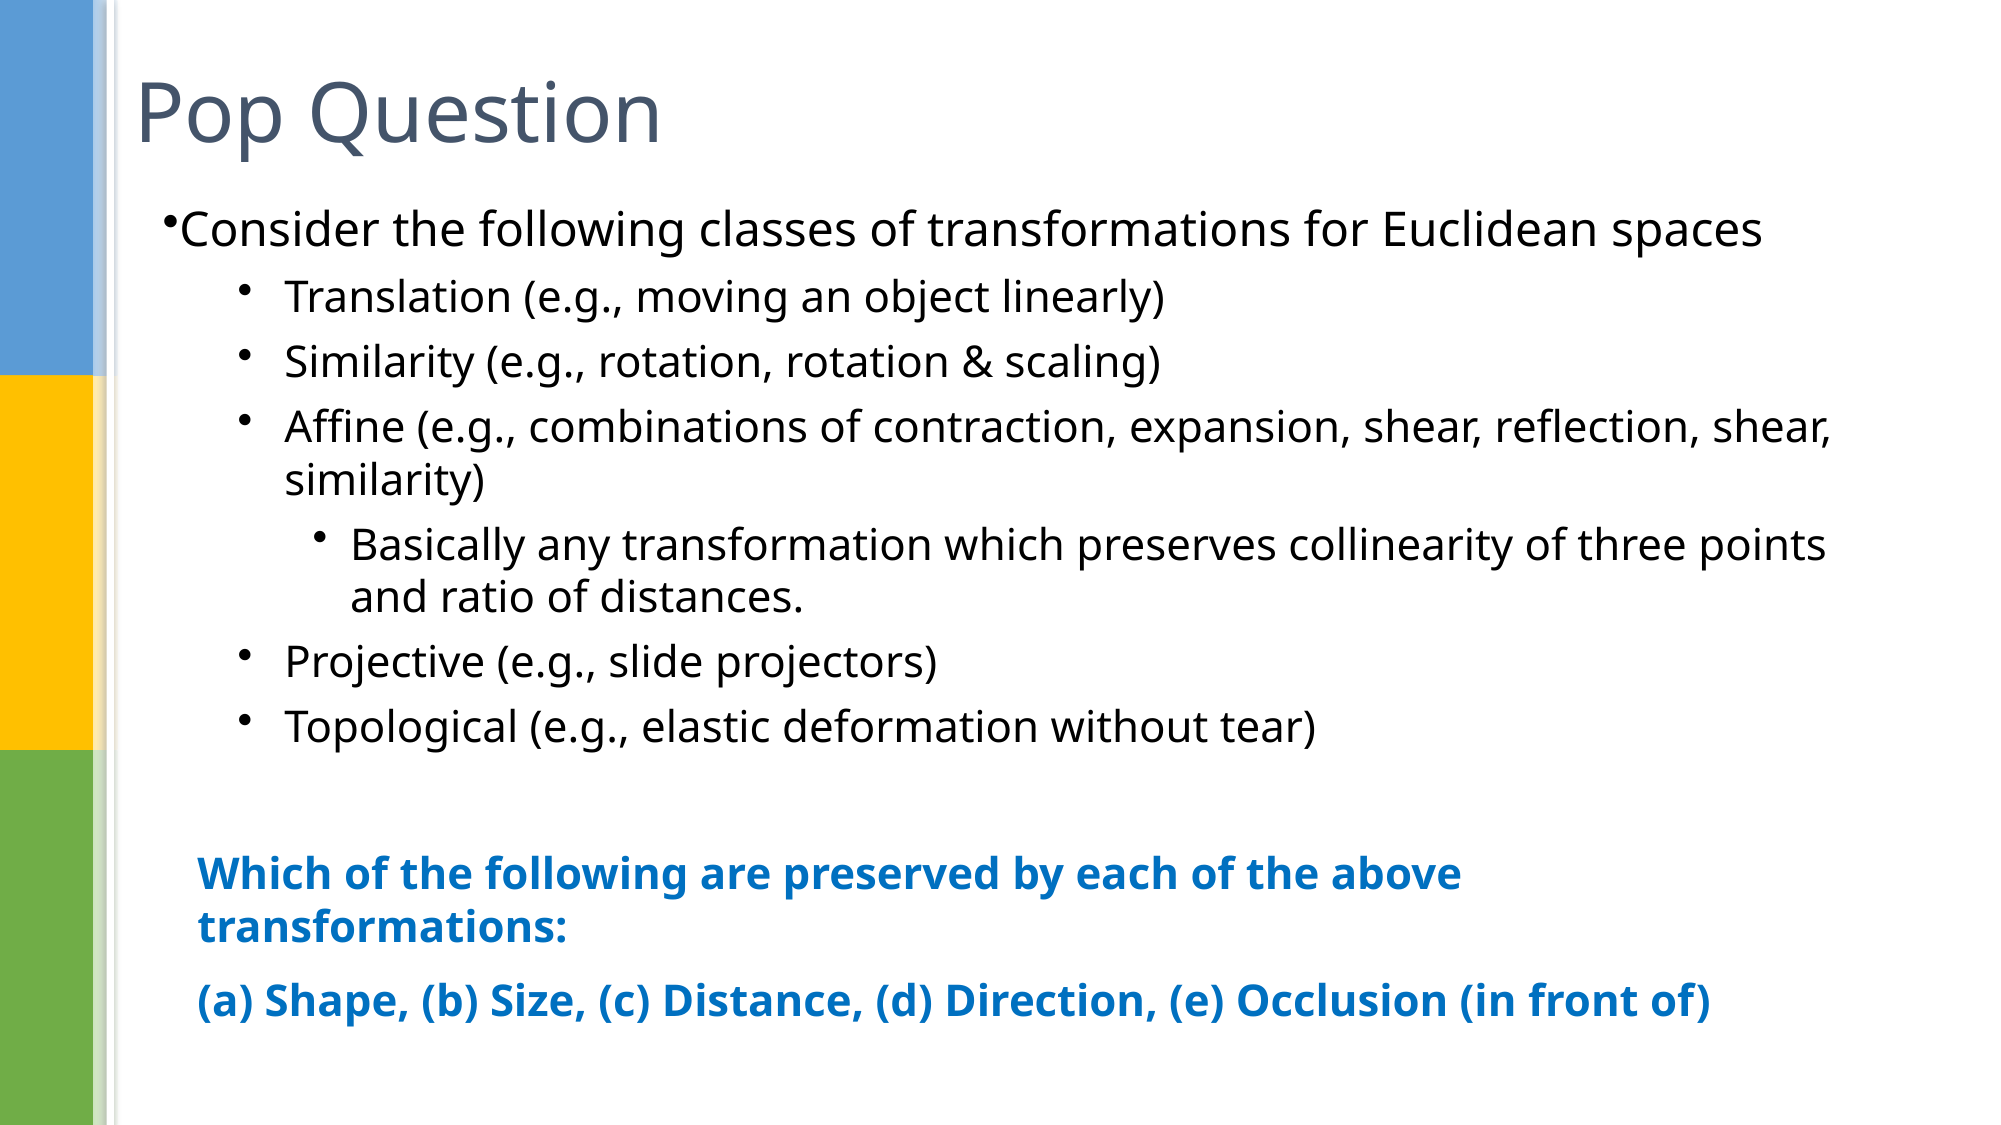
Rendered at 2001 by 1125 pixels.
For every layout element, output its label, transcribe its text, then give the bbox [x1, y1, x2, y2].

title Pop Question [119, 26, 1845, 192]
text_box Which of the following are preserved by each of the above transformations: (a) Shape, (b) Size, (c) Distance, (d) Direction, (e) Occlusion (in front of) [182, 838, 1845, 1033]
text_box Consider the following classes of transformations for Euclidean spaces Translation (e.g., moving an object linearly) Similarity (e.g., rotation, rotation & scaling) Affine (e.g., combinations of contraction, expansion, shear, reflection, shear, similarity) Basically any transformation which preserves collinearity of three points and ratio of distances. Projective (e.g., slide projectors) Topological (e.g., elastic deformation without tear) [147, 191, 1903, 759]
